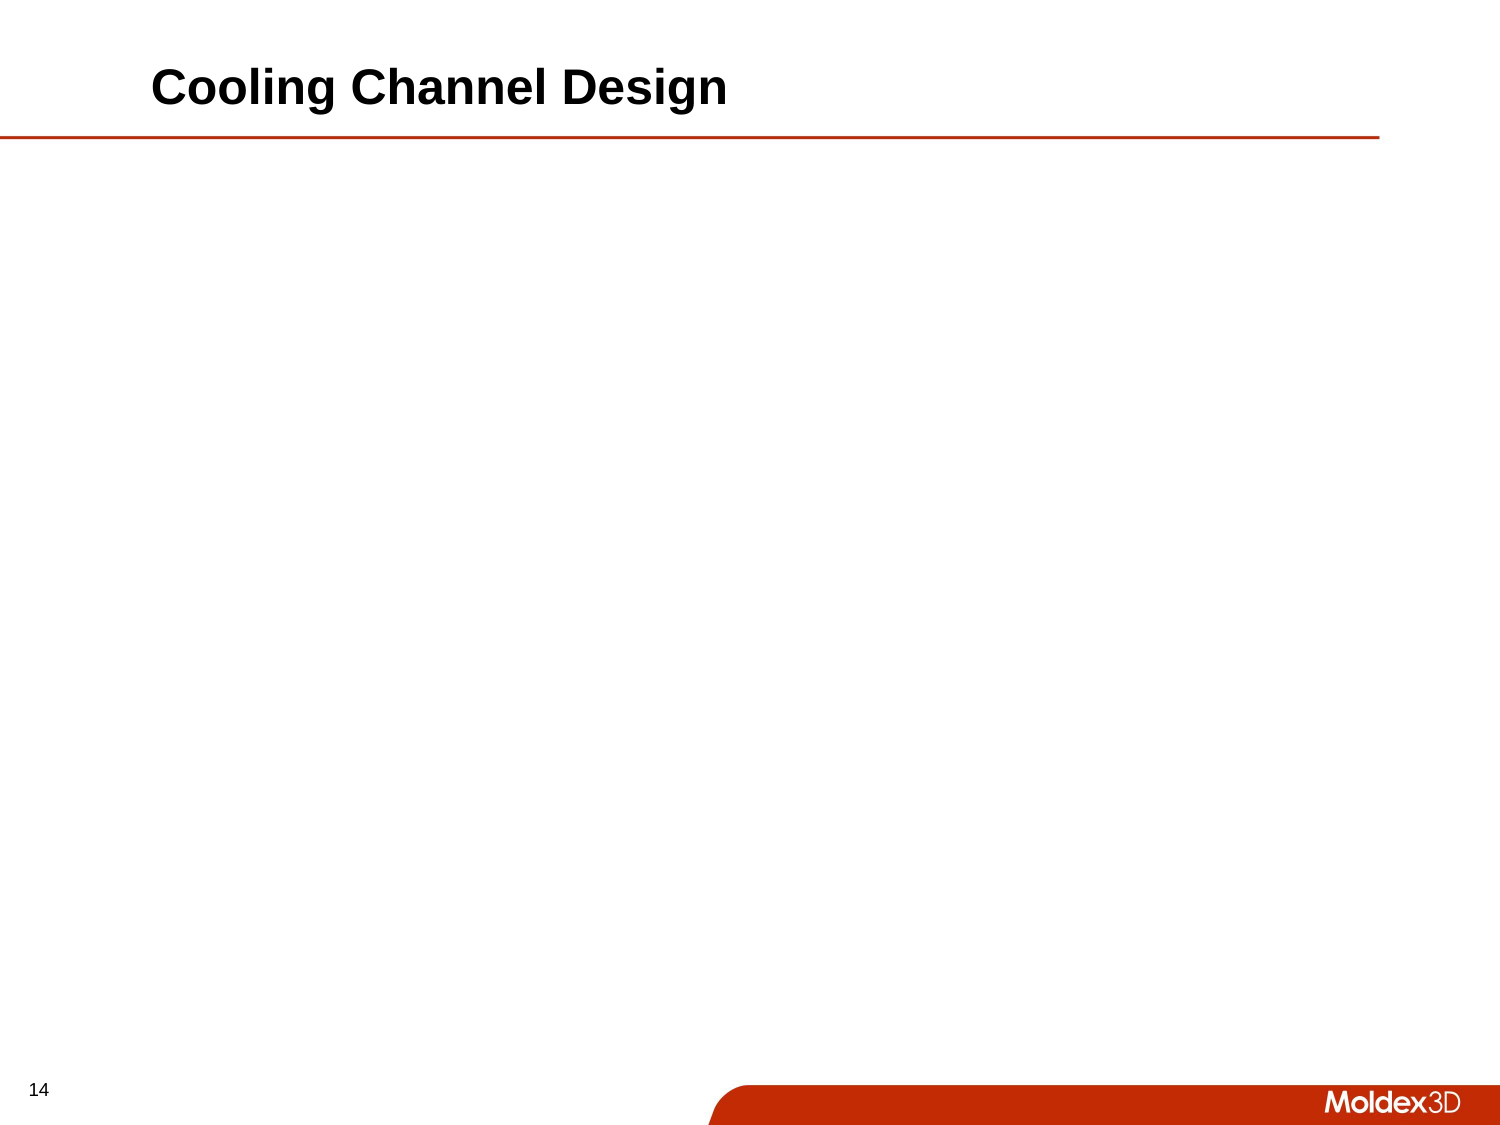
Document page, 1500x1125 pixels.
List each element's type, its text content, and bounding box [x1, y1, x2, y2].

picture [0, 0, 1500, 1125]
title Cooling Channel Design [135, 30, 1109, 138]
